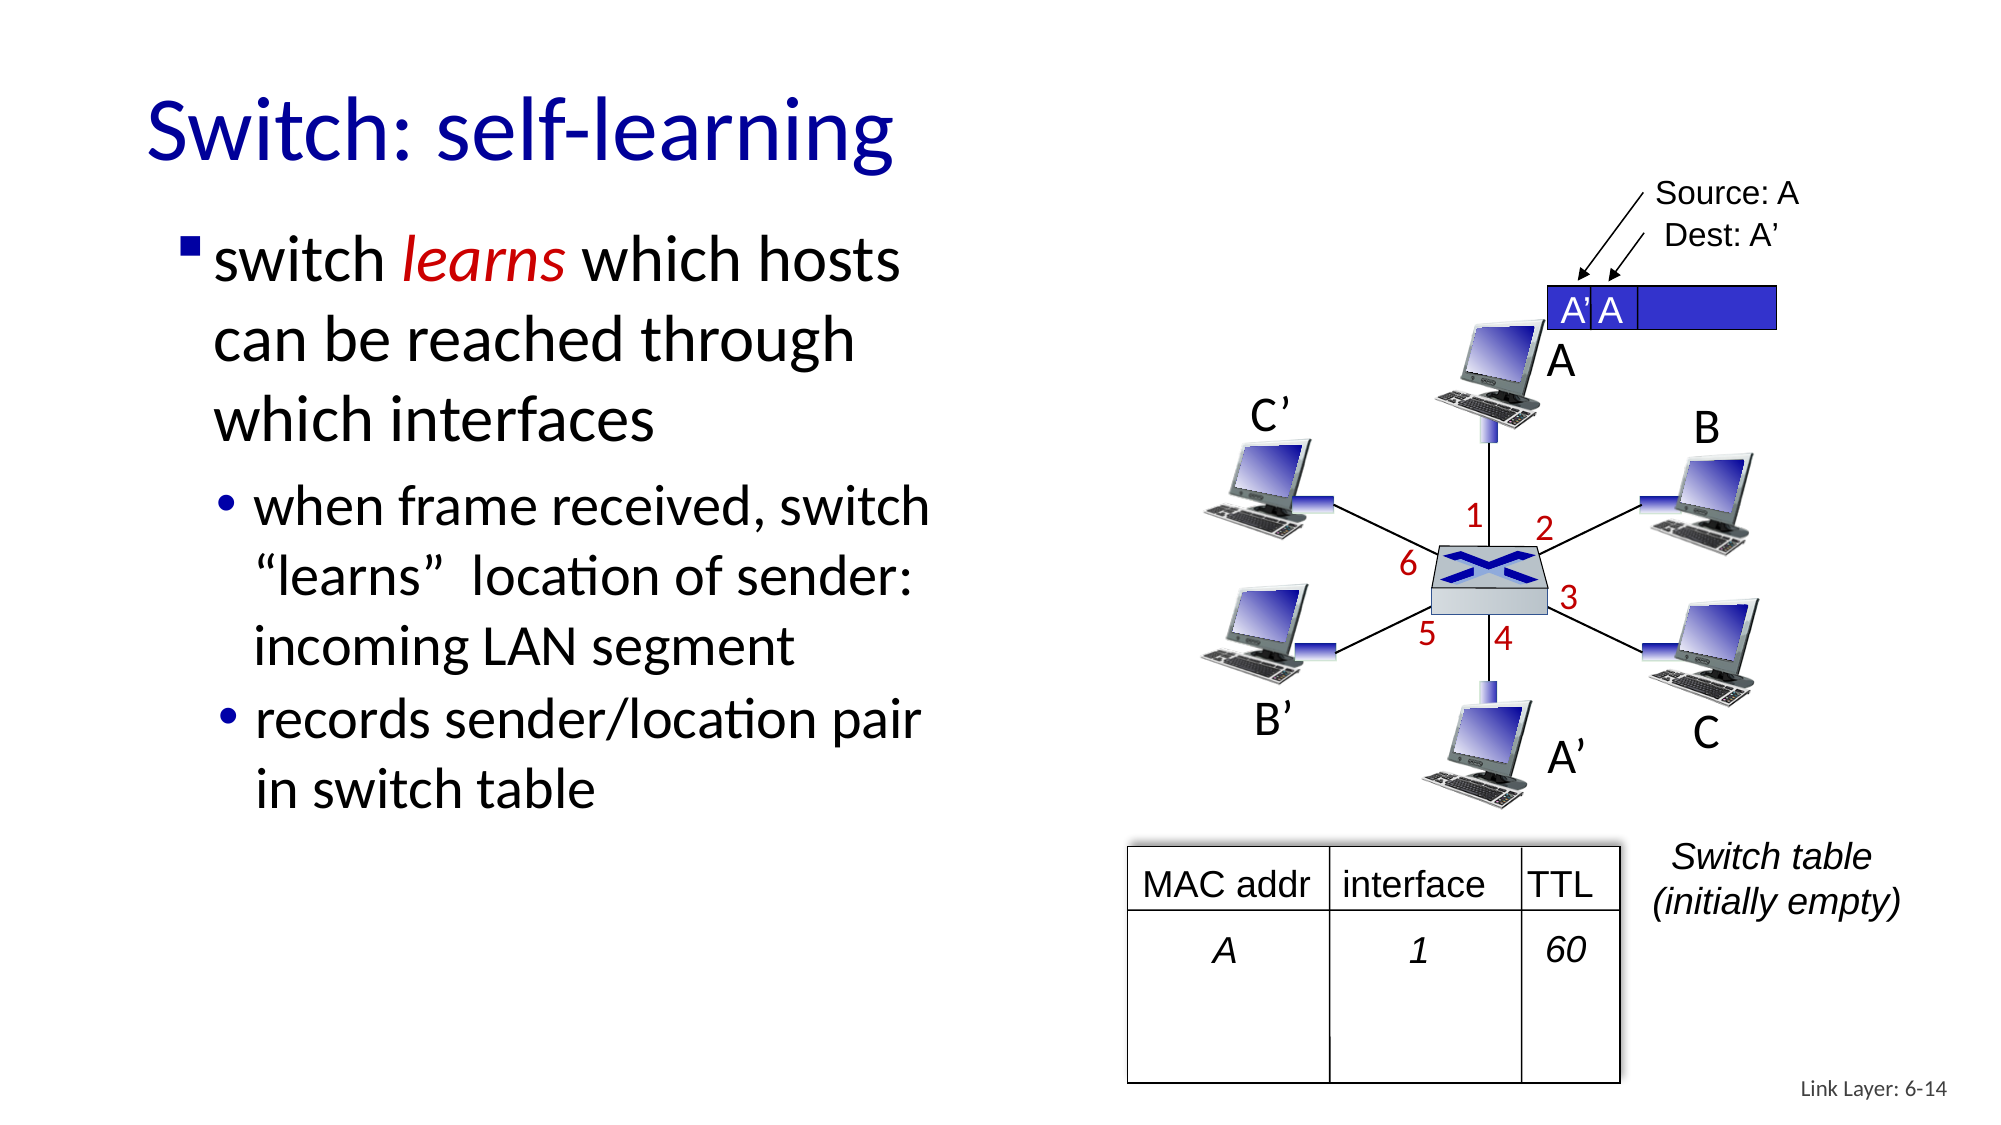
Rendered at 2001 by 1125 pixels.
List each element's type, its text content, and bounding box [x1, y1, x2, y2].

text_box Switch table (initially empty) [1637, 824, 1917, 930]
title Switch: self-learning [131, 57, 1857, 205]
slide_number Link Layer: 6-14 [1512, 1056, 1963, 1117]
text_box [1125, 846, 1621, 1084]
text_box when frame received, switch “learns” location of sender: incoming LAN segment [126, 459, 967, 692]
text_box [1542, 278, 1777, 340]
text_box records sender/location pair in switch table [128, 672, 969, 844]
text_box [1577, 164, 1816, 282]
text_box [1196, 917, 1603, 980]
text_box switch learns which hosts can be reached through which interfaces [160, 206, 1001, 1020]
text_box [1174, 314, 1762, 818]
